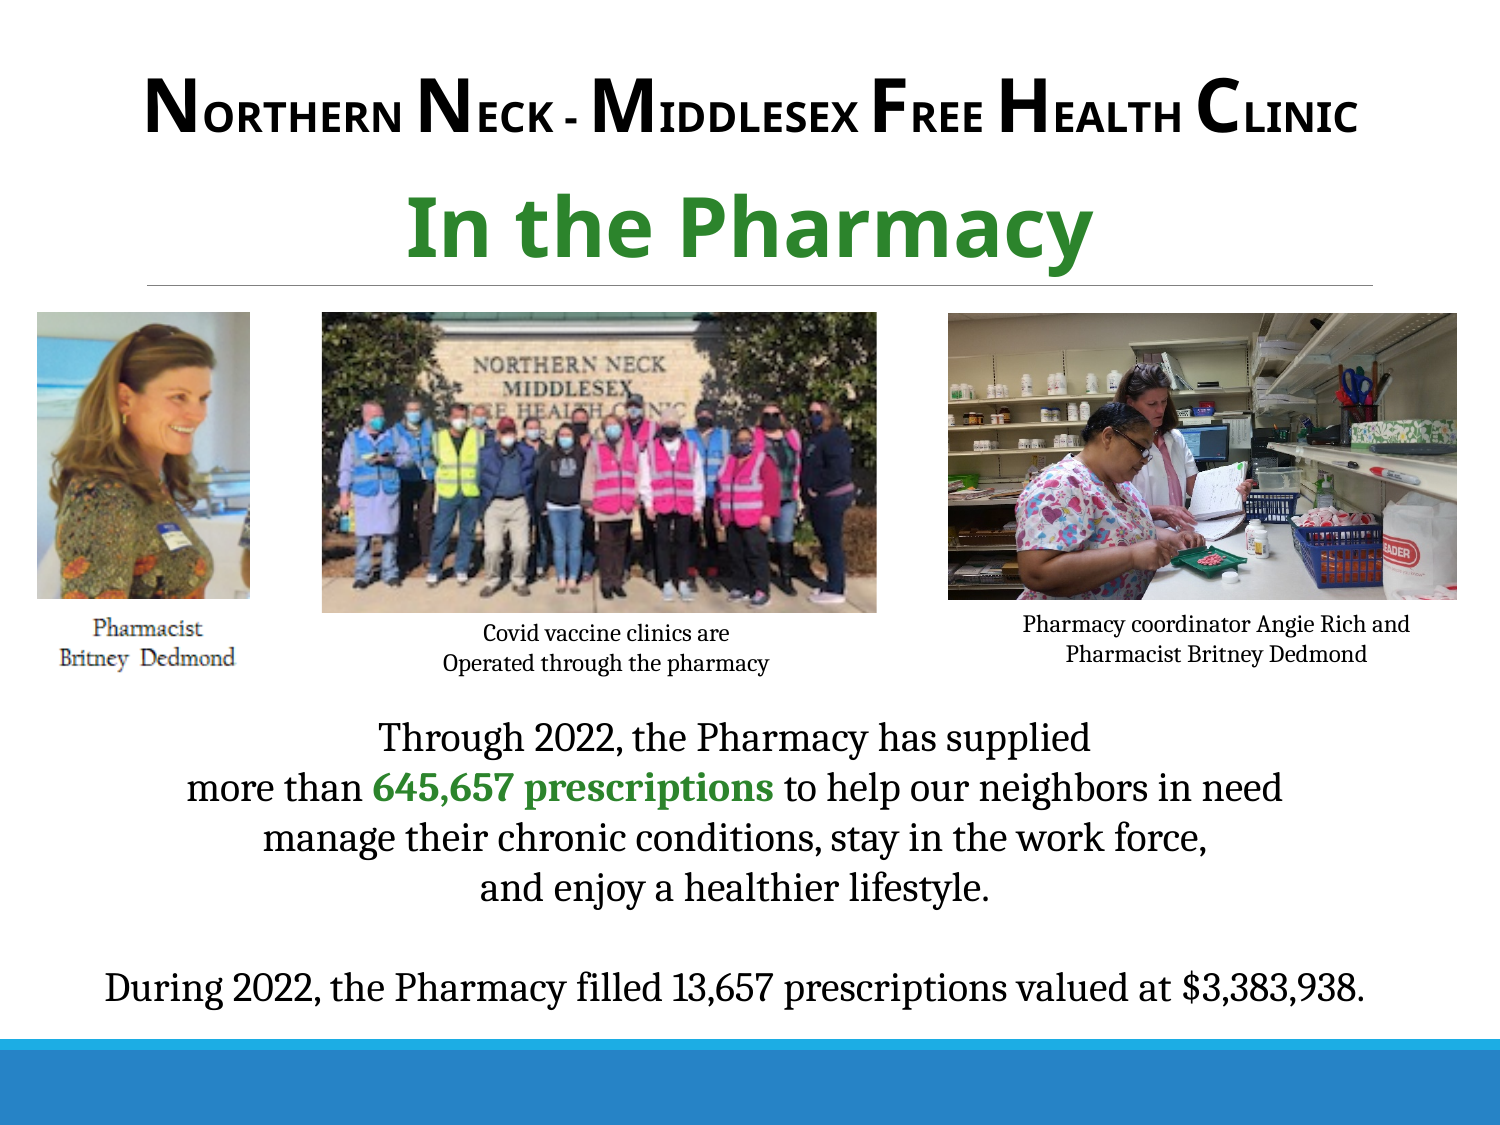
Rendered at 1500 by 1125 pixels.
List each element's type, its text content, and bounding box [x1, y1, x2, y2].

text_box Pharmacy coordinator Angie Rich and Pharmacist Britney Dedmond [962, 599, 1472, 675]
picture [947, 312, 1458, 600]
text_box In the Pharmacy [0, 166, 1500, 282]
text_box Through 2022, the Pharmacy has supplied more than 645,657 prescriptions to help our neighbors in need manage their chronic conditions, stay in the work force, and enjoy a healthier lifestyle. During 2022, the Pharmacy filled 13,657 prescriptions valued at $3,383,938. [28, 702, 1442, 1018]
picture [321, 312, 878, 614]
picture [36, 312, 251, 600]
picture [28, 604, 267, 689]
text_box Covid vaccine clinics are Operated through the pharmacy [352, 621, 861, 684]
text_box NORTHERN NECK - MIDDLESEX FREE HEALTH CLINIC [0, 49, 1500, 166]
